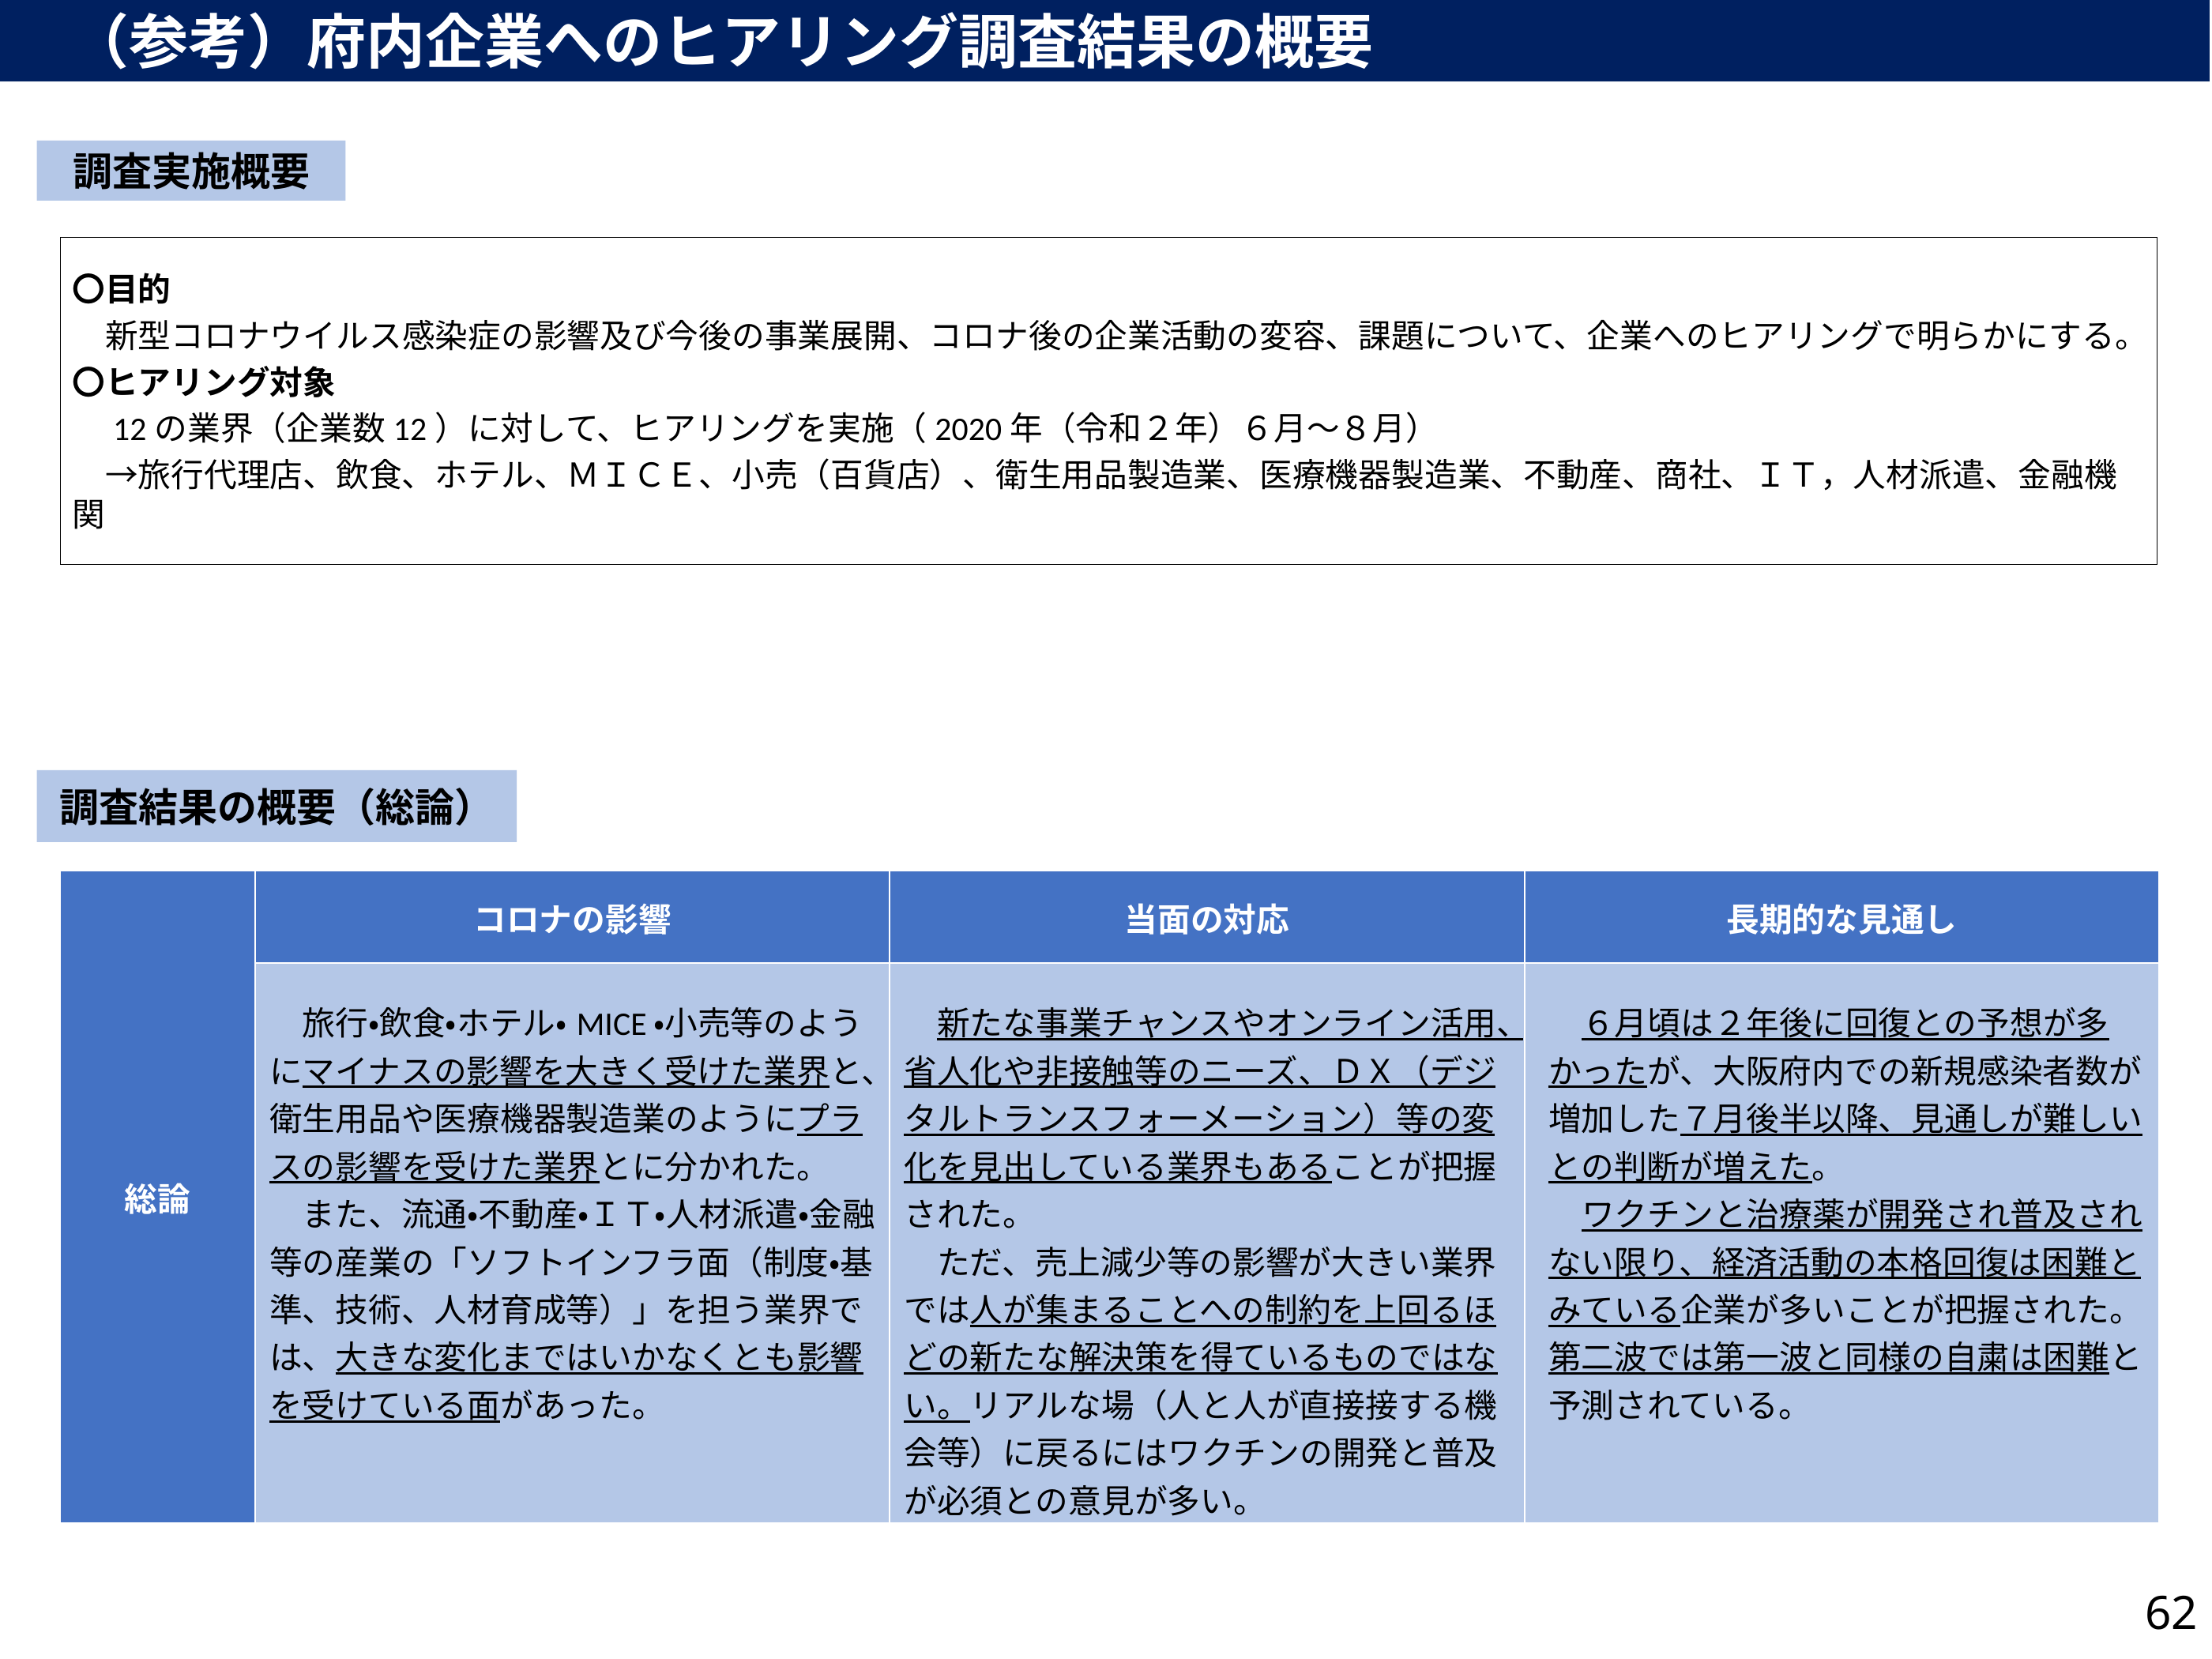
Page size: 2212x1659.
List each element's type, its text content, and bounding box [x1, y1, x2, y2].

slide_number 62 [2097, 1571, 2210, 1659]
text_box 〇目的 新型コロナウイルス感染症の影響及び今後の事業展開、コロナ後の企業活動の変容、課題について、企業へのヒアリングで明らかにする。 〇ヒアリング対象 12の業界（企業数12）に対して、ヒアリングを実施（2020年（令和２年）６月〜８月） →旅行代理店、飲食、ホテル、ＭＩＣＥ、小売（百貨店）、衛生用品製造業、医療機器製造業、不動産、商社、ＩＴ，人材派遣、金融機関 [60, 237, 2157, 565]
table_header 総論 [61, 871, 254, 1522]
table_cell 新たな事業チャンスやオンライン活用、省人化や非接触等のニーズ、ＤＸ（デジタルトランスフォーメーション）等の変化を見出している業界もあることが把握された。 ただ、売上減少等の影響が大きい業界では人が集まることへの制約を上回るほどの新たな解決策を得ているものではない。リアルな場（人と人が直接接する機会等）に戻るにはワクチンの開発と普及が必須との意見が多い。 [890, 964, 1524, 1522]
table_header 当面の対応 [890, 871, 1524, 962]
table_header コロナの影響 [256, 871, 889, 962]
text_box 調査結果の概要（総論） [36, 769, 517, 842]
table_cell ６月頃は２年後に回復との予想が多かったが、大阪府内での新規感染者数が増加した７月後半以降、見通しが難しいとの判断が増えた。 ワクチンと治療薬が開発され普及されない限り、経済活動の本格回復は困難とみている企業が多いことが把握された。第二波では第一波と同様の自粛は困難と予測されている。 [1525, 964, 2158, 1522]
text_box 調査実施概要 [36, 140, 346, 201]
text_box （参考）府内企業へのヒアリング調査結果の概要 [0, 0, 2210, 82]
table_cell 旅行・飲食・ホテル・MICE・小売等のようにマイナスの影響を大きく受けた業界と、衛生用品や医療機器製造業のようにプラスの影響を受けた業界とに分かれた。 また、流通・不動産・ＩＴ・人材派遣・金融等の産業の「ソフトインフラ面（制度・基準、技術、人材育成等）」を担う業界では、大きな変化まではいかなくとも影響を受けている面があった。 [256, 964, 889, 1522]
table_header 長期的な見通し [1525, 871, 2158, 962]
